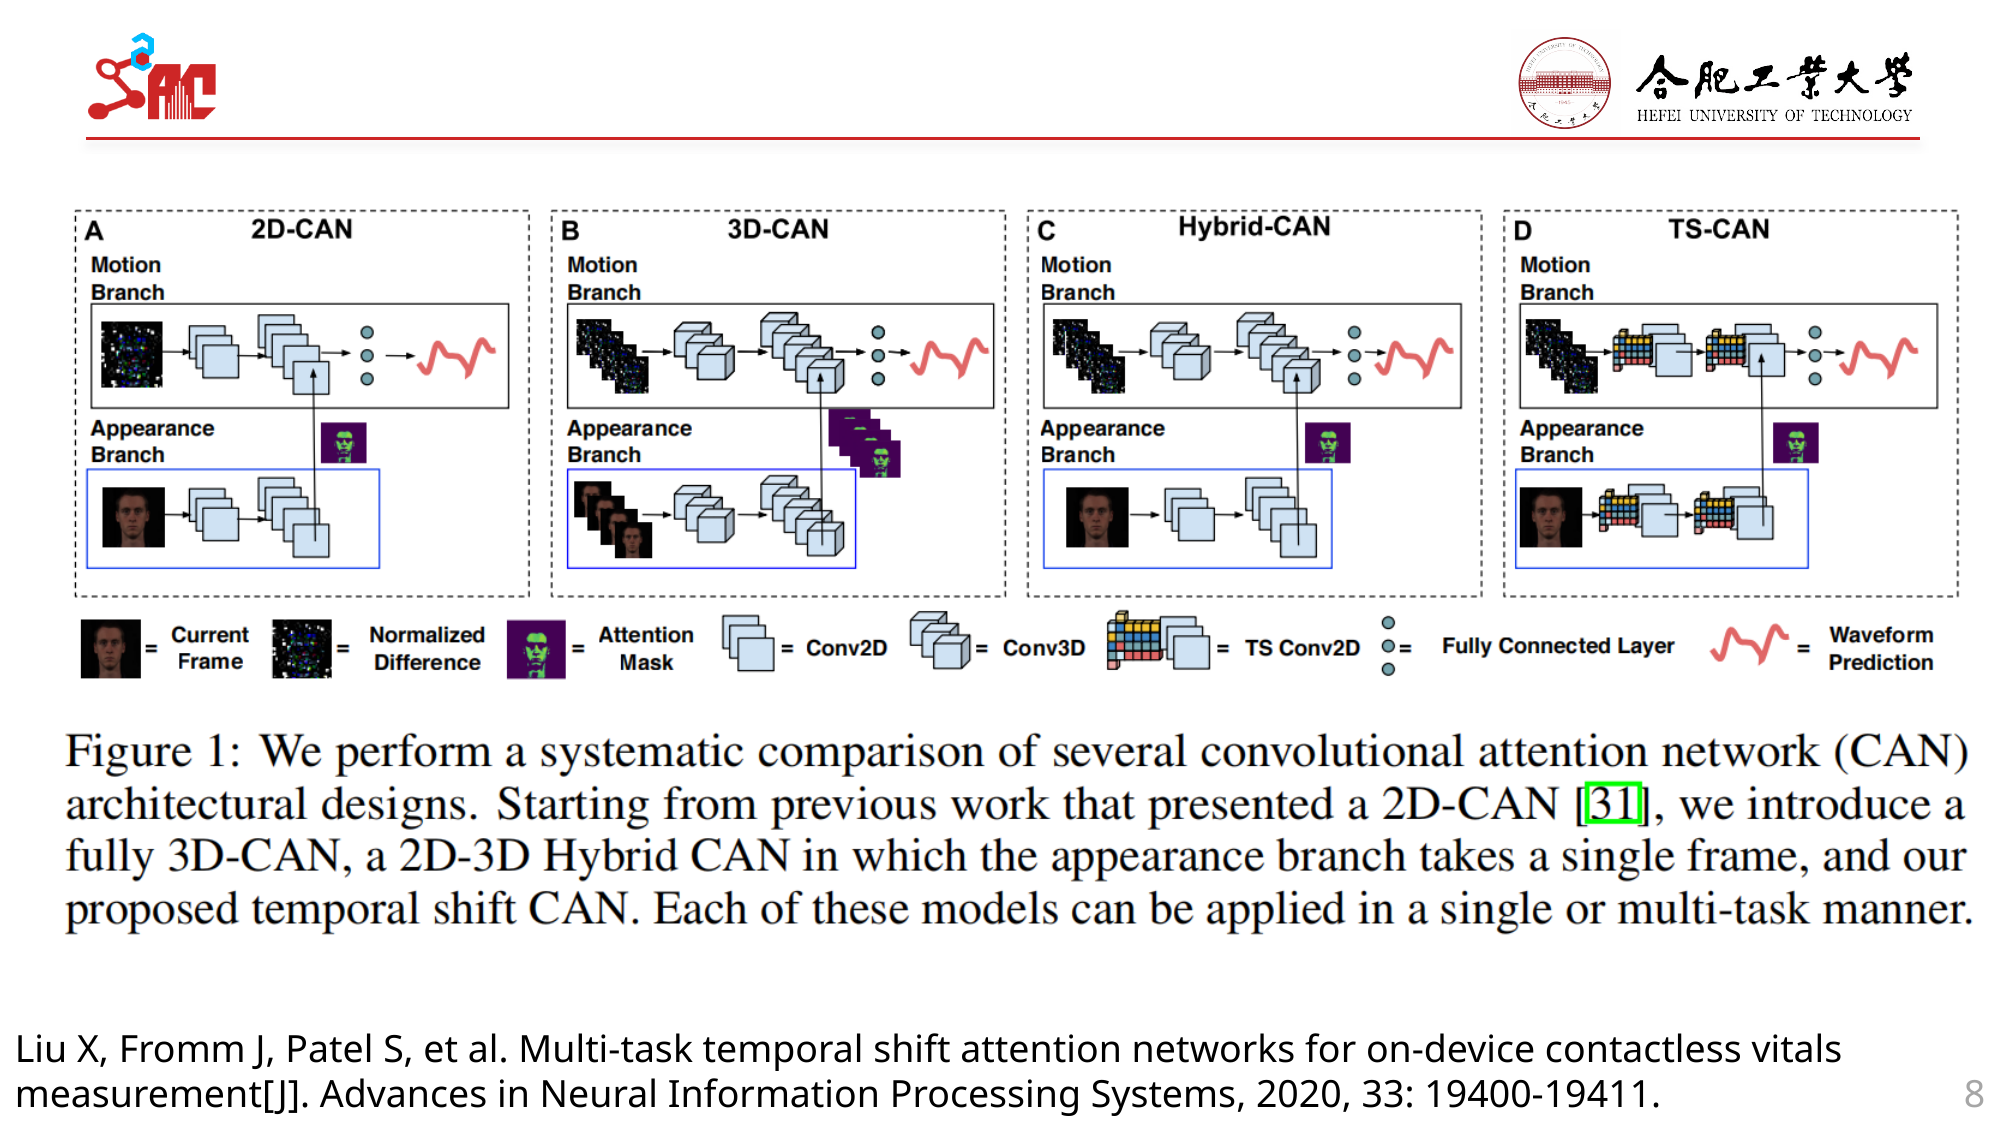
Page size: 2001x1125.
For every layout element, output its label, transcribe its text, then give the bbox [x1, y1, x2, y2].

picture [85, 12, 220, 147]
picture [1511, 29, 1955, 136]
text_box Liu X, Fromm J, Patel S, et al. Multi-task temporal shift attention networks for on-device contactless vitals measurement[J]. Advances in Neural Information Processing Systems, 2020, 33: 19400-19411. [0, 1017, 2000, 1123]
picture [21, 175, 2000, 950]
